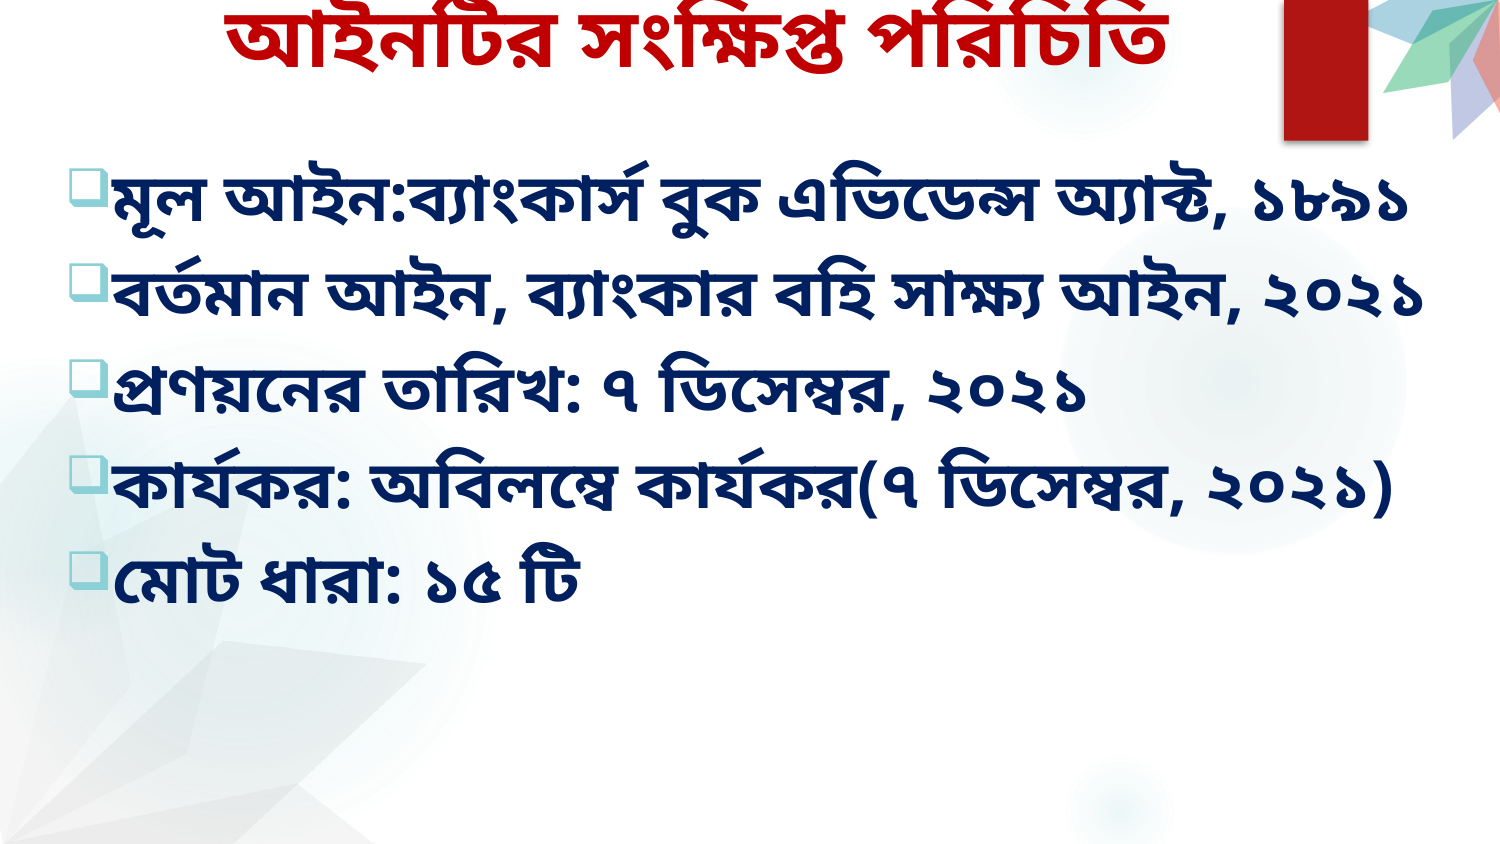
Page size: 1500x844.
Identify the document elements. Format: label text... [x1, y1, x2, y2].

list আইনটির সংক্ষিপ্ত পরিচিতি [0, 0, 1394, 73]
list মূল আইন:ব্যাংকার্স বুক এভিডেন্স অ্যাক্ট, ১৮৯১ বর্তমান আইন, ব্যাংকার বহি সাক্ষ্য আইন, ২০২১ প্রণয়নের তারিখ: ৭ ডিসেম্বর, ২০২১ কার্যকর: অবিলম্বে কার্যকর(৭ ডিসেম্বর, ২০২১) মোট ধারা: ১৫ টি [0, 146, 1500, 844]
picture [0, 0, 1500, 146]
